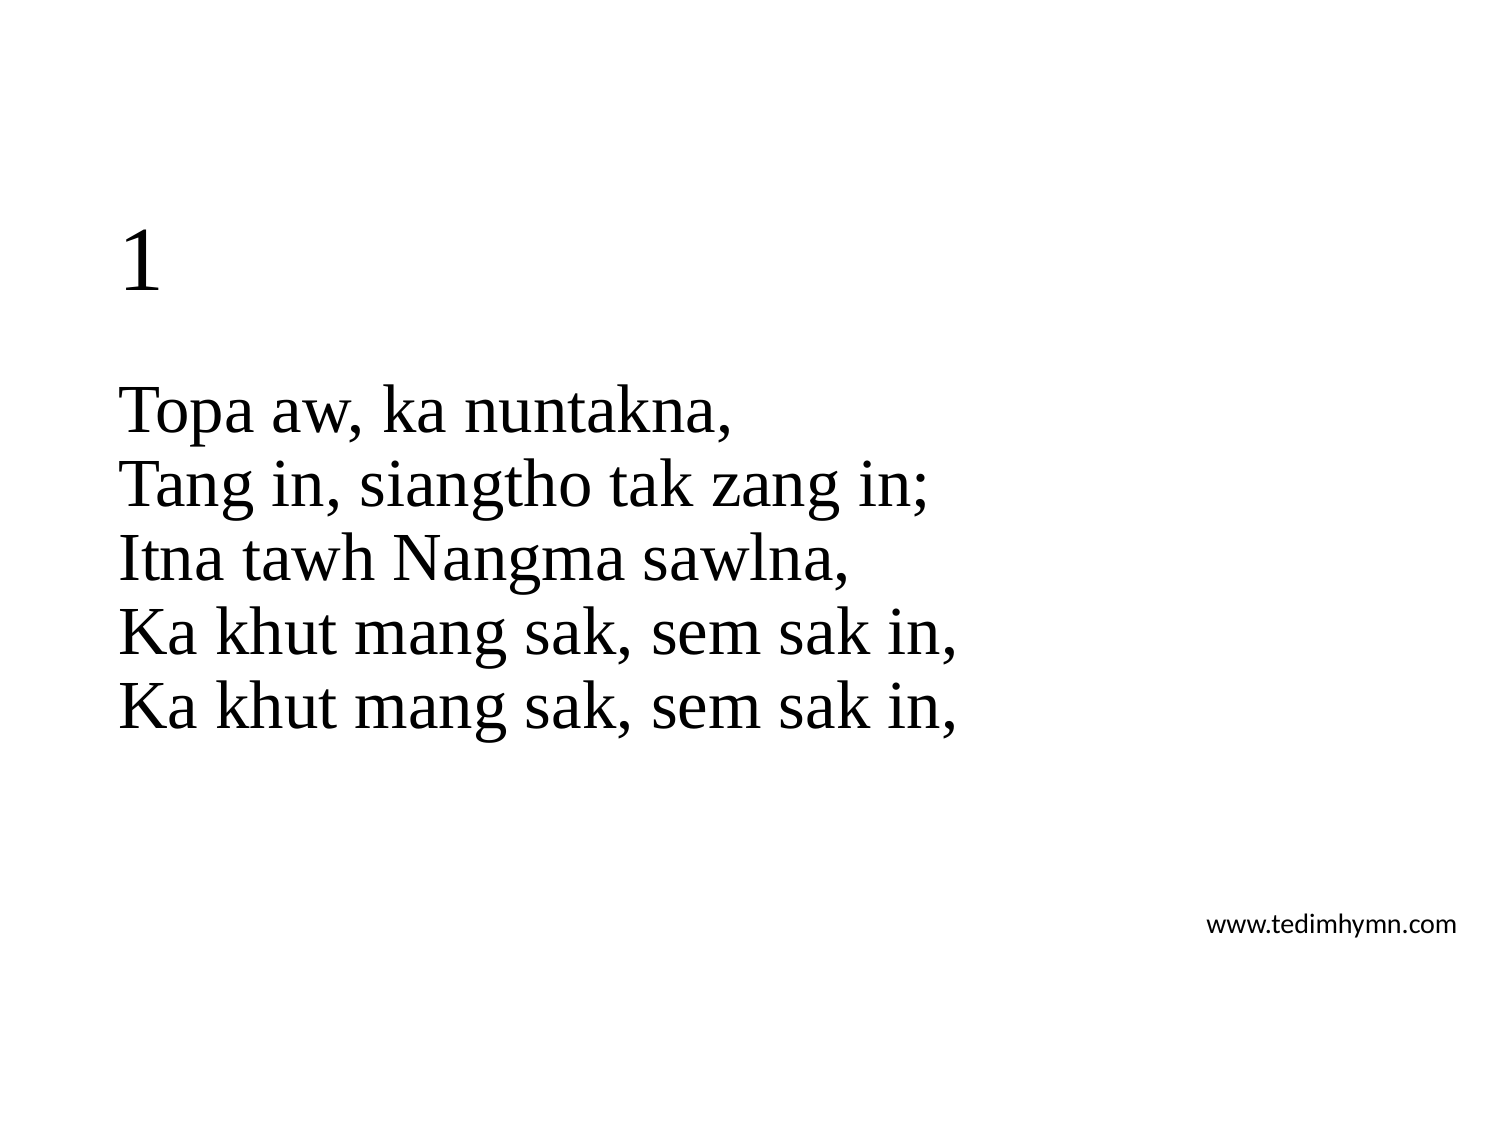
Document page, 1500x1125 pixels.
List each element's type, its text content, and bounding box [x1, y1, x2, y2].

list Topa aw, ka nuntakna, Tang in, siangtho tak zang in; Itna tawh Nangma sawlna, Ka khut mang sak, sem sak in, Ka khut mang sak, sem sak in, [103, 365, 1397, 901]
title 1 [103, 200, 1397, 322]
text_box www.tedimhymn.com [1191, 897, 1500, 947]
